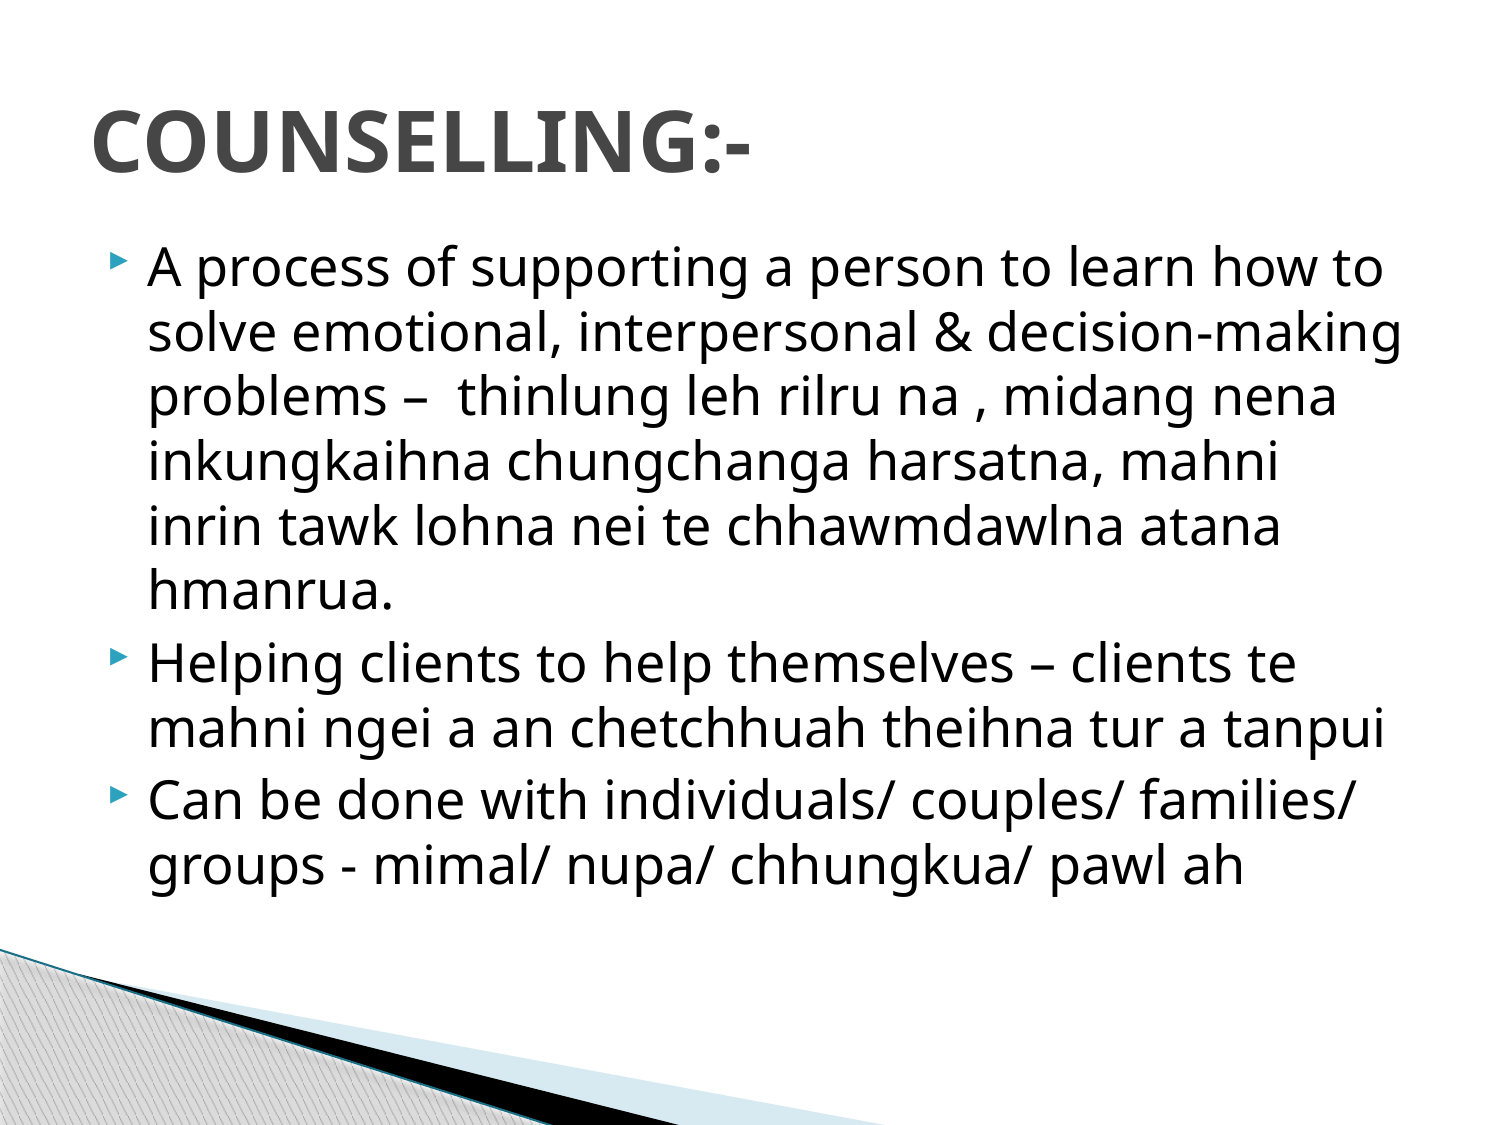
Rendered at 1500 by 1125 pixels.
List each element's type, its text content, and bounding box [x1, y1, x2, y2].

title COUNSELLING:- [75, 45, 1425, 233]
list A process of supporting a person to learn how to solve emotional, interpersonal & decision-making problems – thinlung leh rilru na , midang nena inkungkaihna chungchanga harsatna, mahni inrin tawk lohna nei te chhawmdawlna atana hmanrua. Helping clients to help themselves – clients te mahni ngei a an chetchhuah theihna tur a tanpui Can be done with individuals/ couples/ families/ groups - mimal/ nupa/ chhungkua/ pawl ah [75, 233, 1425, 1005]
